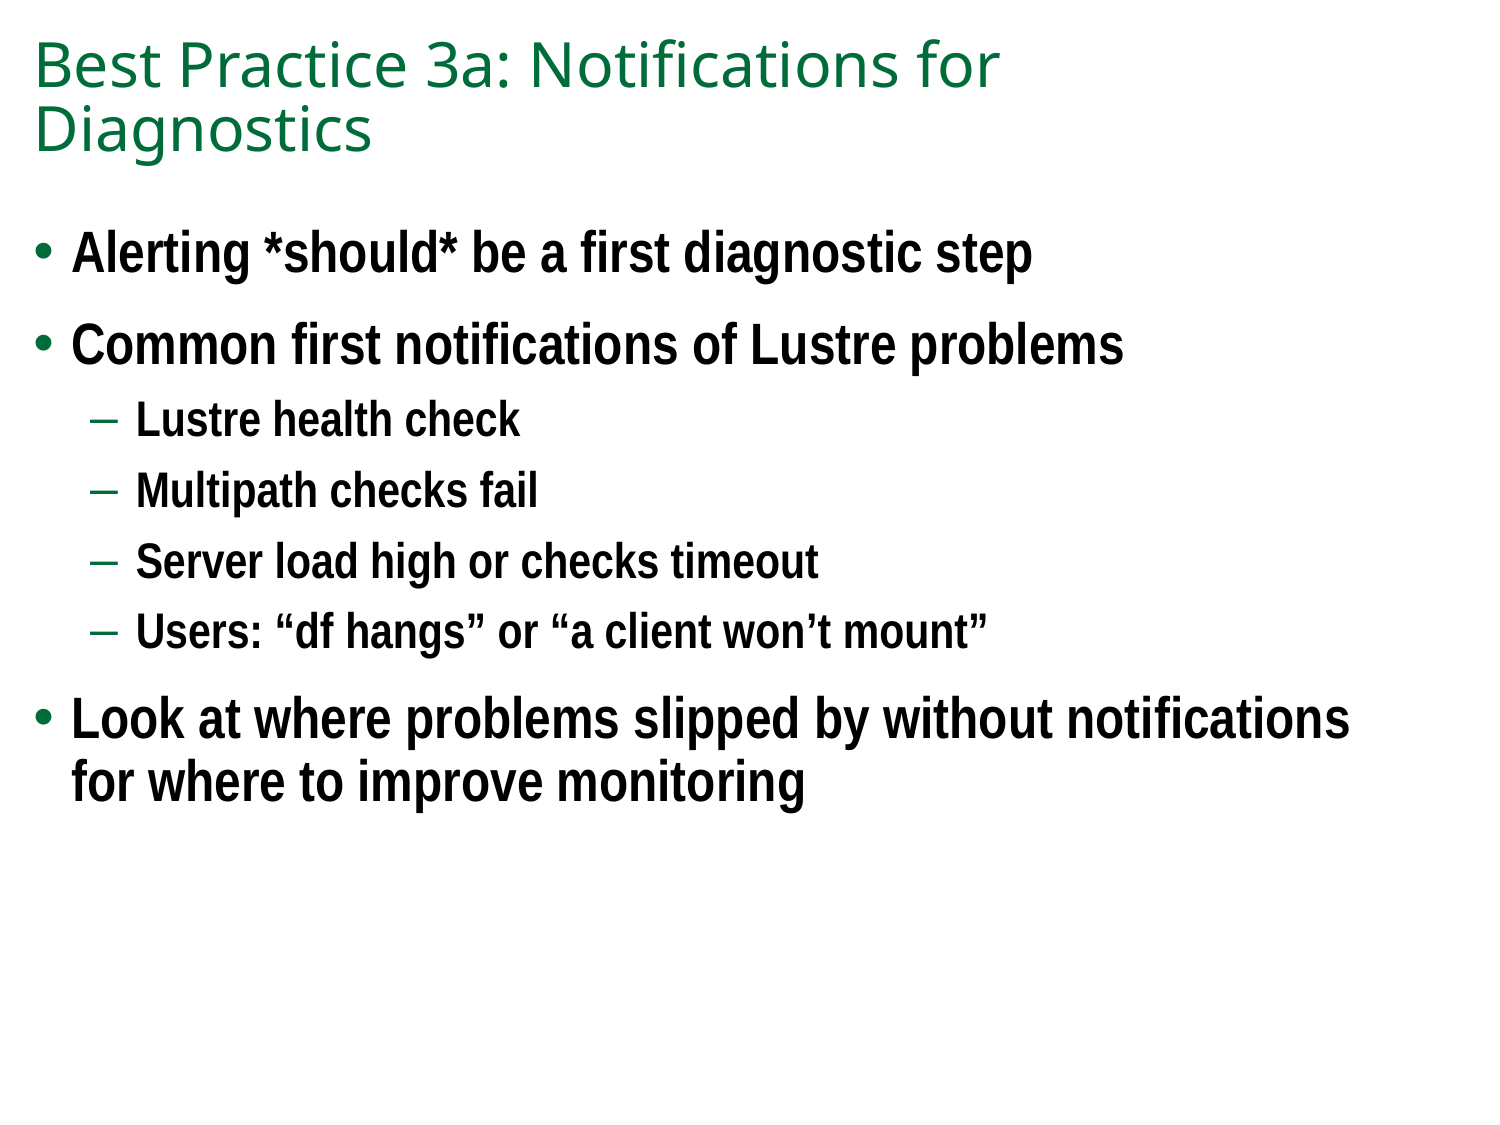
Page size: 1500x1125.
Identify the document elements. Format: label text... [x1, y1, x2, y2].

list Alerting *should* be a first diagnostic step Common first notifications of Lustre problems Lustre health check Multipath checks fail Server load high or checks timeout Users: “df hangs” or “a client won’t mount” Look at where problems slipped by without notifications for where to improve monitoring [18, 214, 1369, 830]
title Best Practice 3a: Notifications for Diagnostics [18, 29, 1369, 175]
